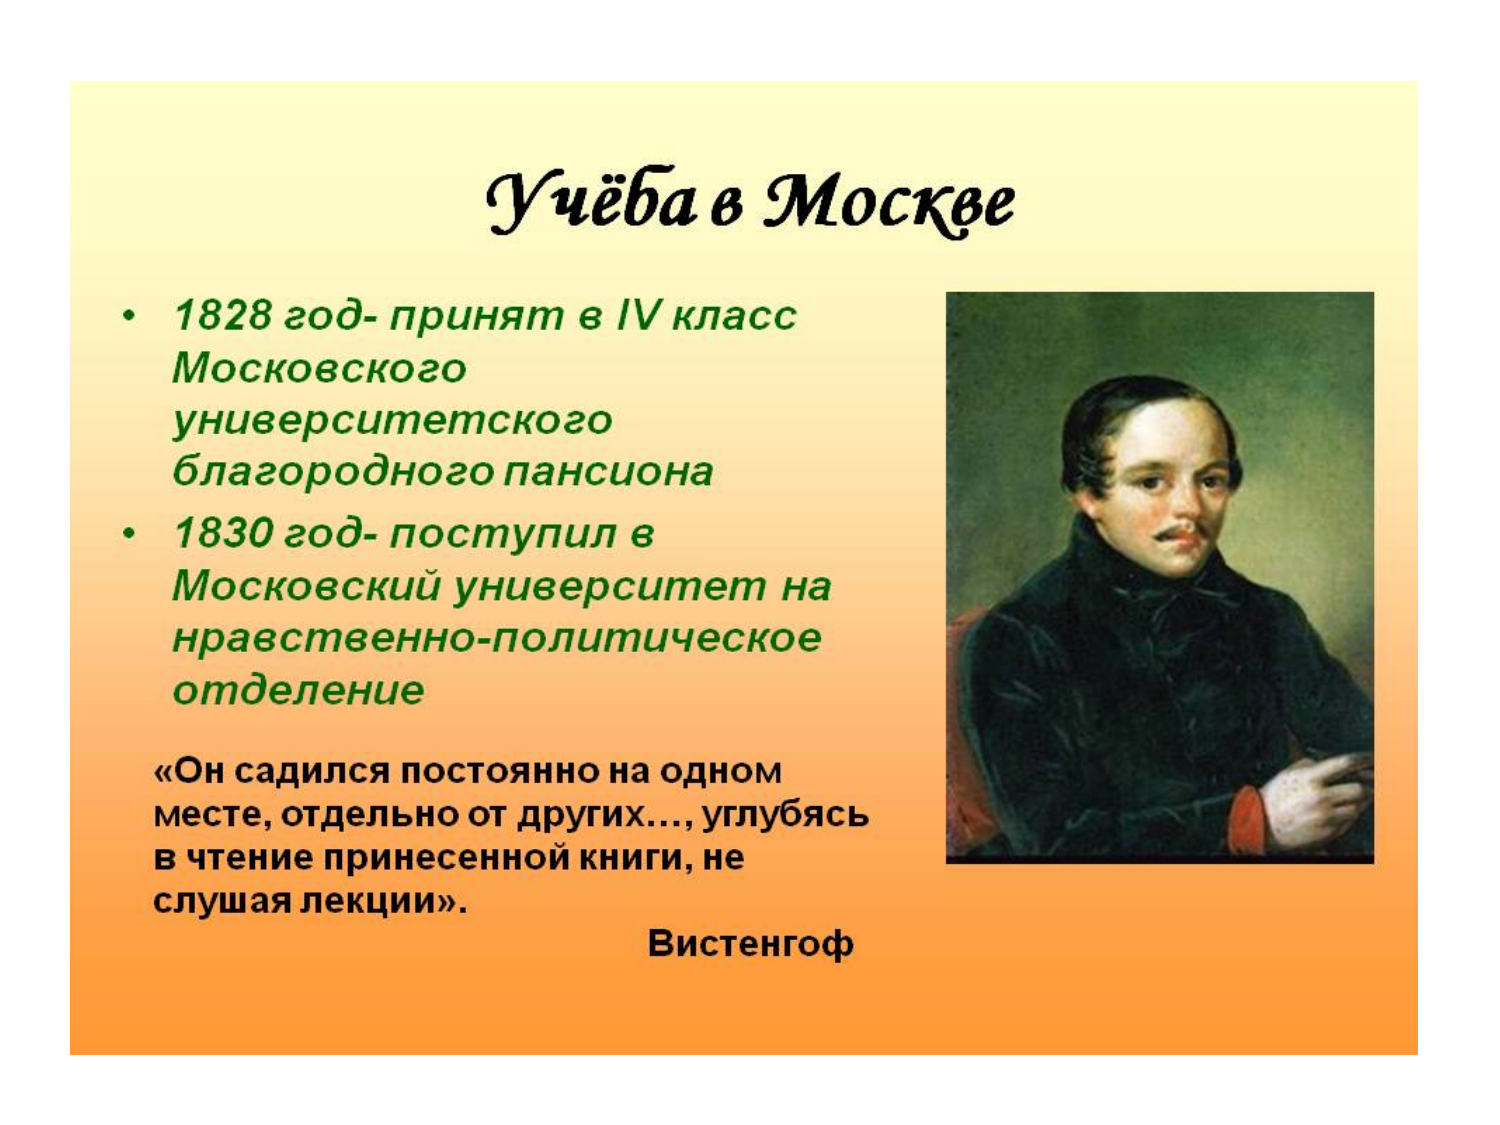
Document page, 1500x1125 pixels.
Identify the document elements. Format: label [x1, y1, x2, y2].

picture [70, 81, 1419, 1055]
